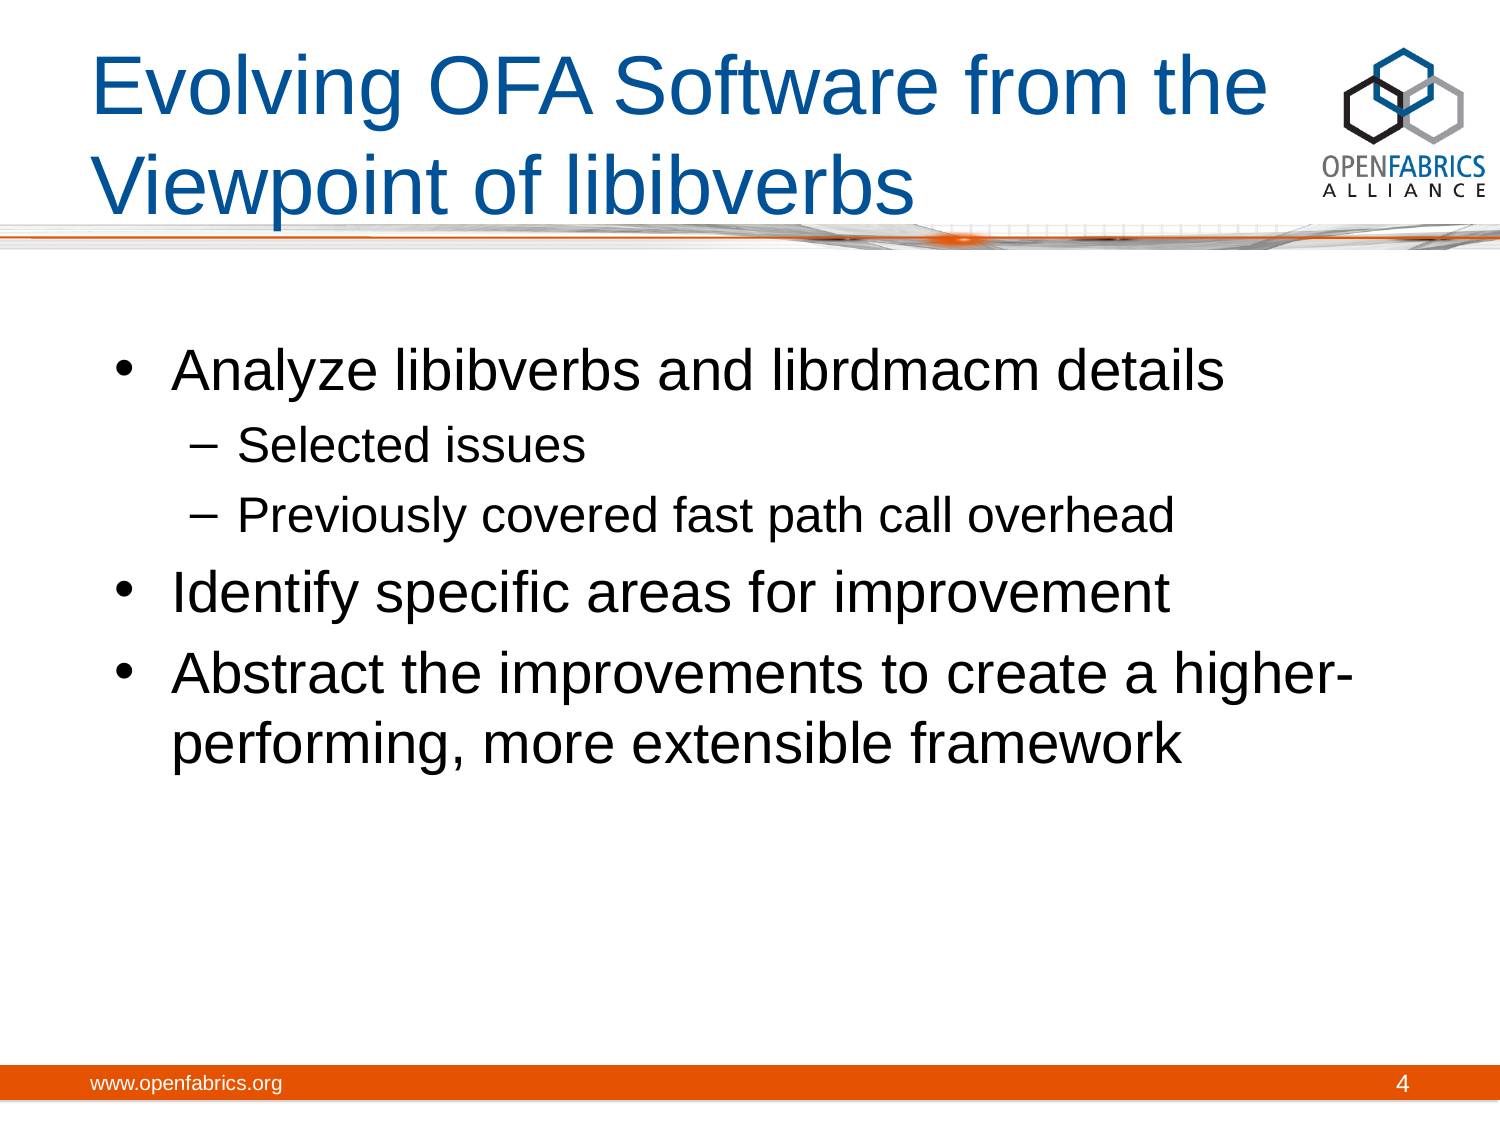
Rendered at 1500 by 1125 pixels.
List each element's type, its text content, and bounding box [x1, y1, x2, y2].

picture [1312, 37, 1494, 219]
footer www.openfabrics.org [75, 1052, 550, 1113]
list Analyze libibverbs and librdmacm details Selected issues Previously covered fast path call overhead Identify specific areas for improvement Abstract the improvements to create a higher-performing, more extensible framework [99, 324, 1450, 1088]
picture [0, 239, 1500, 250]
picture [0, 224, 1500, 236]
title Evolving OFA Software from the Viewpoint of libibverbs [75, 37, 1300, 225]
slide_number 4 [1074, 1052, 1425, 1113]
